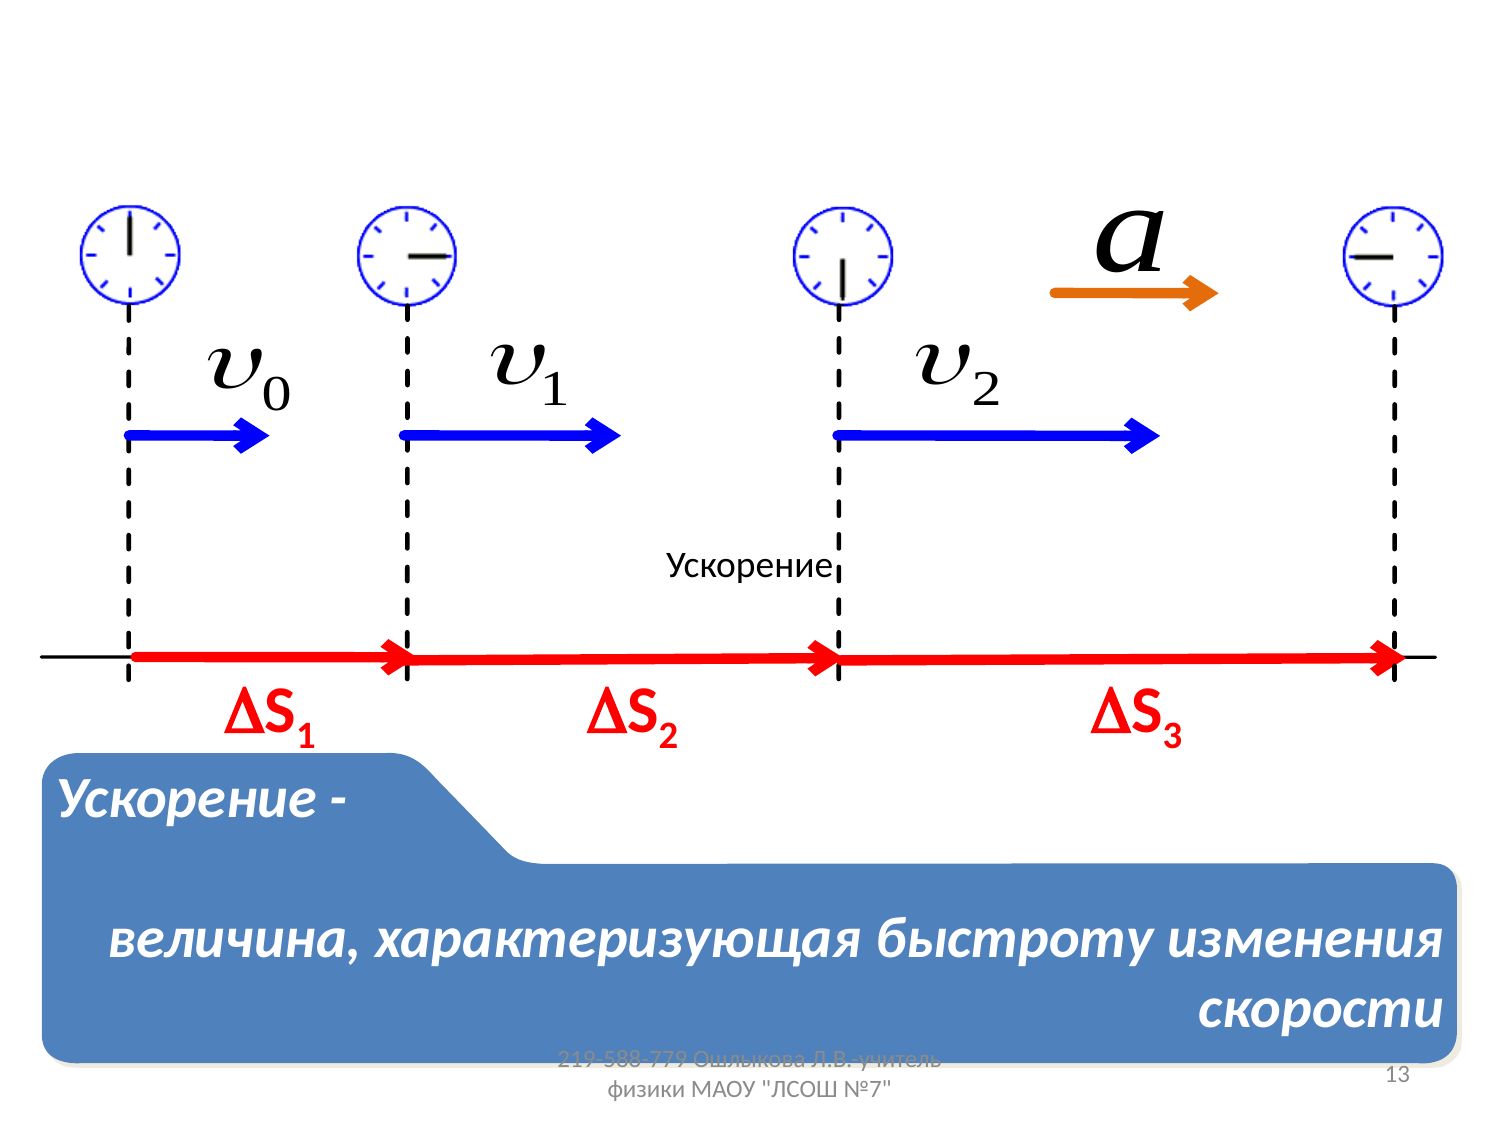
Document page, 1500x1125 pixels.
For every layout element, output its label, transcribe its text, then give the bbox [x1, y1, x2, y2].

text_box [841, 657, 1407, 661]
picture [782, 199, 900, 318]
picture [72, 199, 189, 315]
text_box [1078, 163, 1190, 293]
text_box S1 [209, 667, 331, 753]
picture [1335, 200, 1452, 311]
text_box S3 [1075, 669, 1197, 764]
text_box Ускорение - величина, характеризующая быстроту изменения скорости [41, 752, 1457, 1064]
slide_number 13 [1074, 1042, 1425, 1103]
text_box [398, 657, 841, 661]
text_box Ускорение [651, 532, 849, 592]
footer 219-588-779 Ошлыкова Л.В.-учитель физики МАОУ "ЛСОШ №7" [512, 1042, 988, 1103]
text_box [194, 302, 307, 432]
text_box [478, 298, 582, 420]
text_box S2 [571, 669, 694, 764]
picture [354, 203, 462, 315]
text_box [903, 298, 1024, 420]
